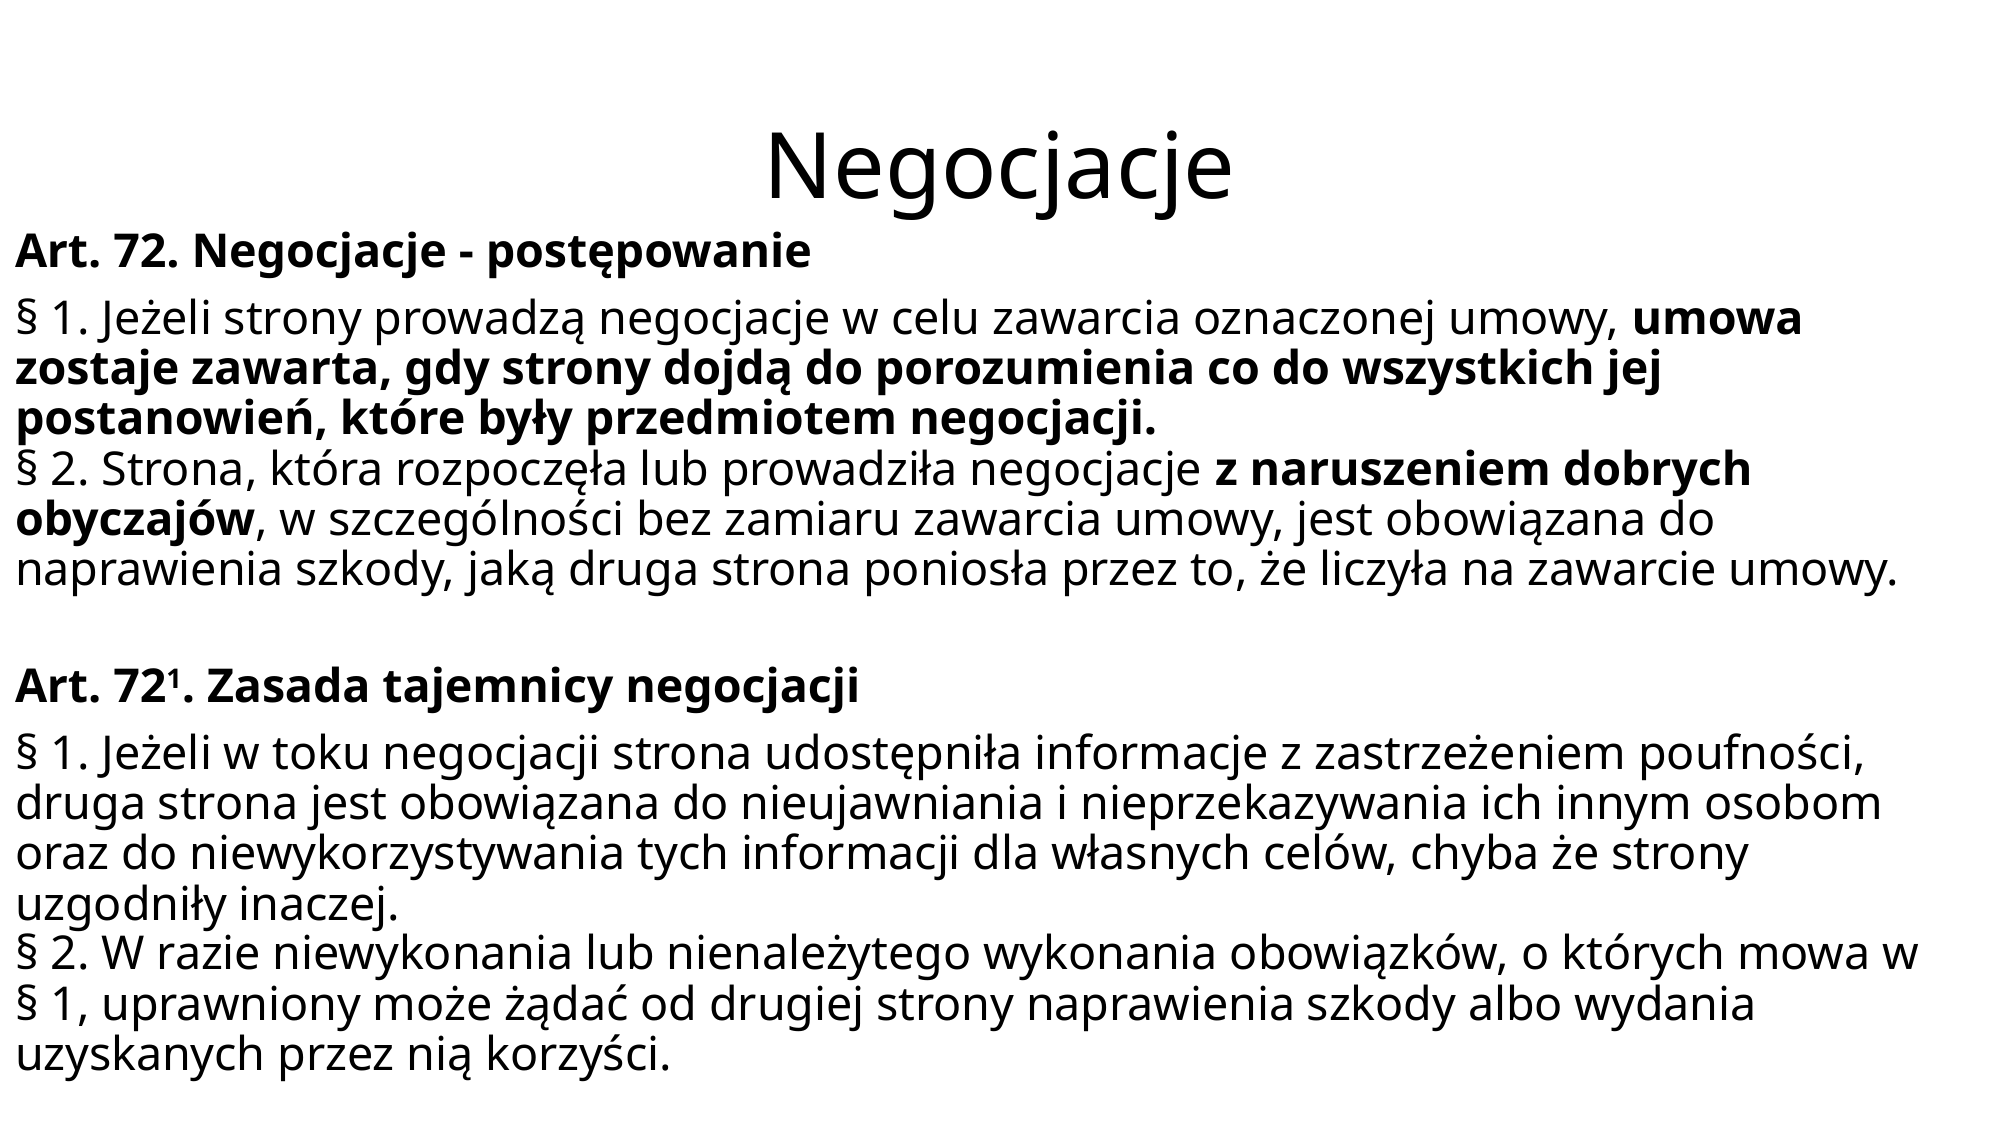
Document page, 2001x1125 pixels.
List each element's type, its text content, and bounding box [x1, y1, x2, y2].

title Negocjacje [137, 59, 1863, 219]
list Art. 72. Negocjacje - postępowanie § 1. Jeżeli strony prowadzą negocjacje w celu zawarcia oznaczonej umowy, umowa zostaje zawarta, gdy strony dojdą do porozumienia co do wszystkich jej postanowień, które były przedmiotem negocjacji. § 2. Strona, która rozpoczęła lub prowadziła negocjacje z naruszeniem dobrych obyczajów, w szczególności bez zamiaru zawarcia umowy, jest obowiązana do naprawienia szkody, jaką druga strona poniosła przez to, że liczyła na zawarcie umowy. Art. 721. Zasada tajemnicy negocjacji § 1. Jeżeli w toku negocjacji strona udostępniła informacje z zastrzeżeniem poufności, druga strona jest obowiązana do nieujawniania i nieprzekazywania ich innym osobom oraz do niewykorzystywania tych informacji dla własnych celów, chyba że strony uzgodniły inaczej. § 2. W razie niewykonania lub nienależytego wykonania obowiązków, o których mowa w § 1, uprawniony może żądać od drugiej strony naprawienia szkody albo wydania uzyskanych przez nią korzyści. [0, 219, 1952, 1104]
